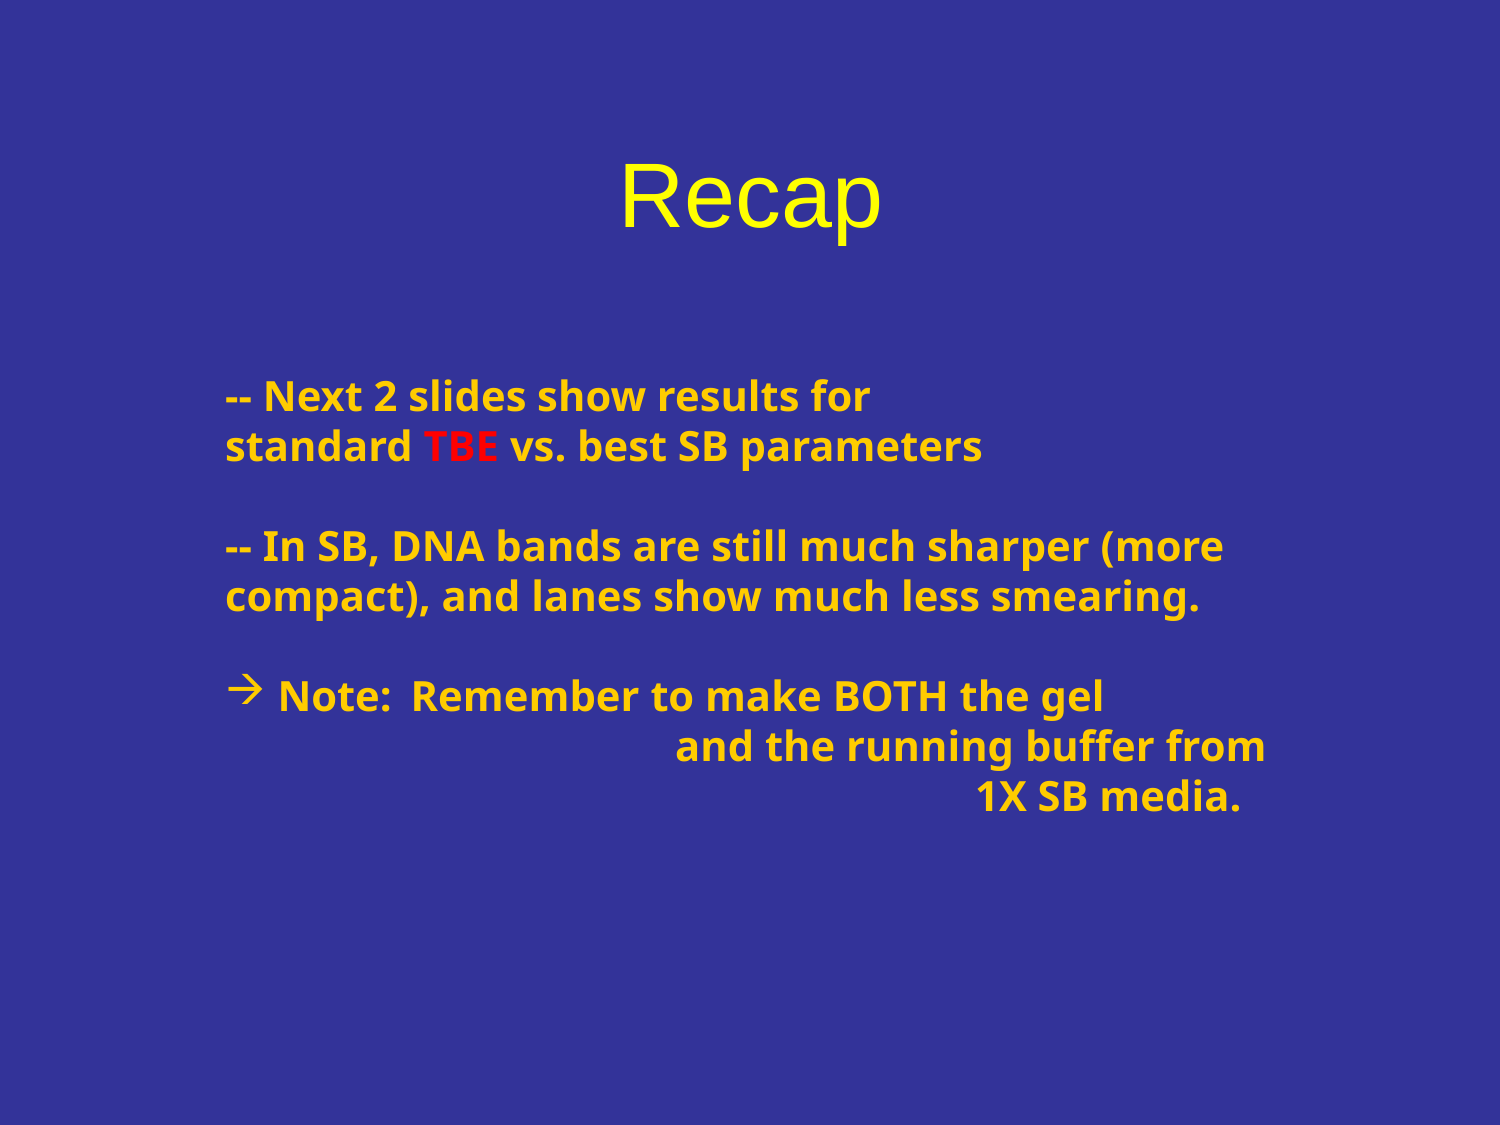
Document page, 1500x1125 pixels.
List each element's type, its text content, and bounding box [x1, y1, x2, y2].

title Recap [76, 97, 1427, 286]
text_box -- Next 2 slides show results for standard TBE vs. best SB parameters -- In SB, DNA bands are still much sharper (more compact), and lanes show much less smearing. Note: Remember to make BOTH the gel and the running buffer from 1X SB media. [210, 362, 1328, 827]
